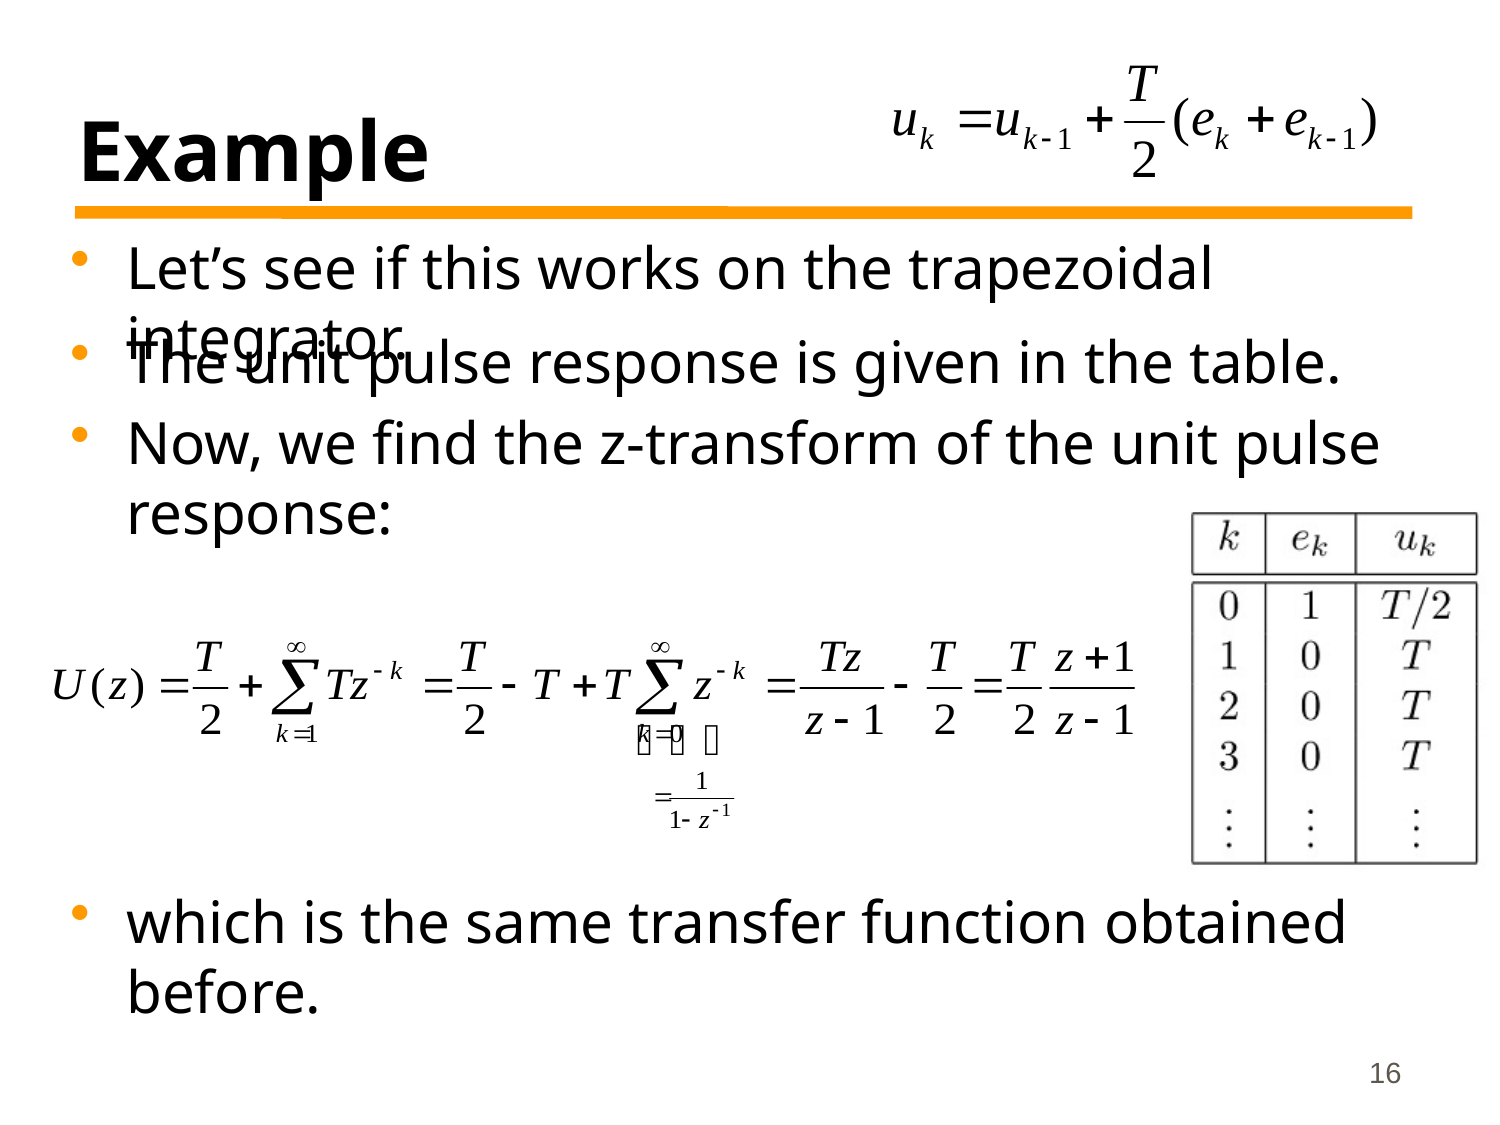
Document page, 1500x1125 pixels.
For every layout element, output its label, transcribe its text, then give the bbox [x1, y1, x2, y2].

picture [1187, 499, 1488, 874]
slide_number 16 [1103, 1021, 1417, 1098]
title Example [62, 98, 1367, 206]
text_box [884, 49, 1388, 190]
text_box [46, 624, 1145, 838]
list Let’s see if this works on the trapezoidal integrator. [55, 223, 1475, 400]
text_box The unit pulse response is given in the table. Now, we find the z-transform of the unit pulse response: which is the same transfer function obtained before. [55, 400, 1463, 1050]
